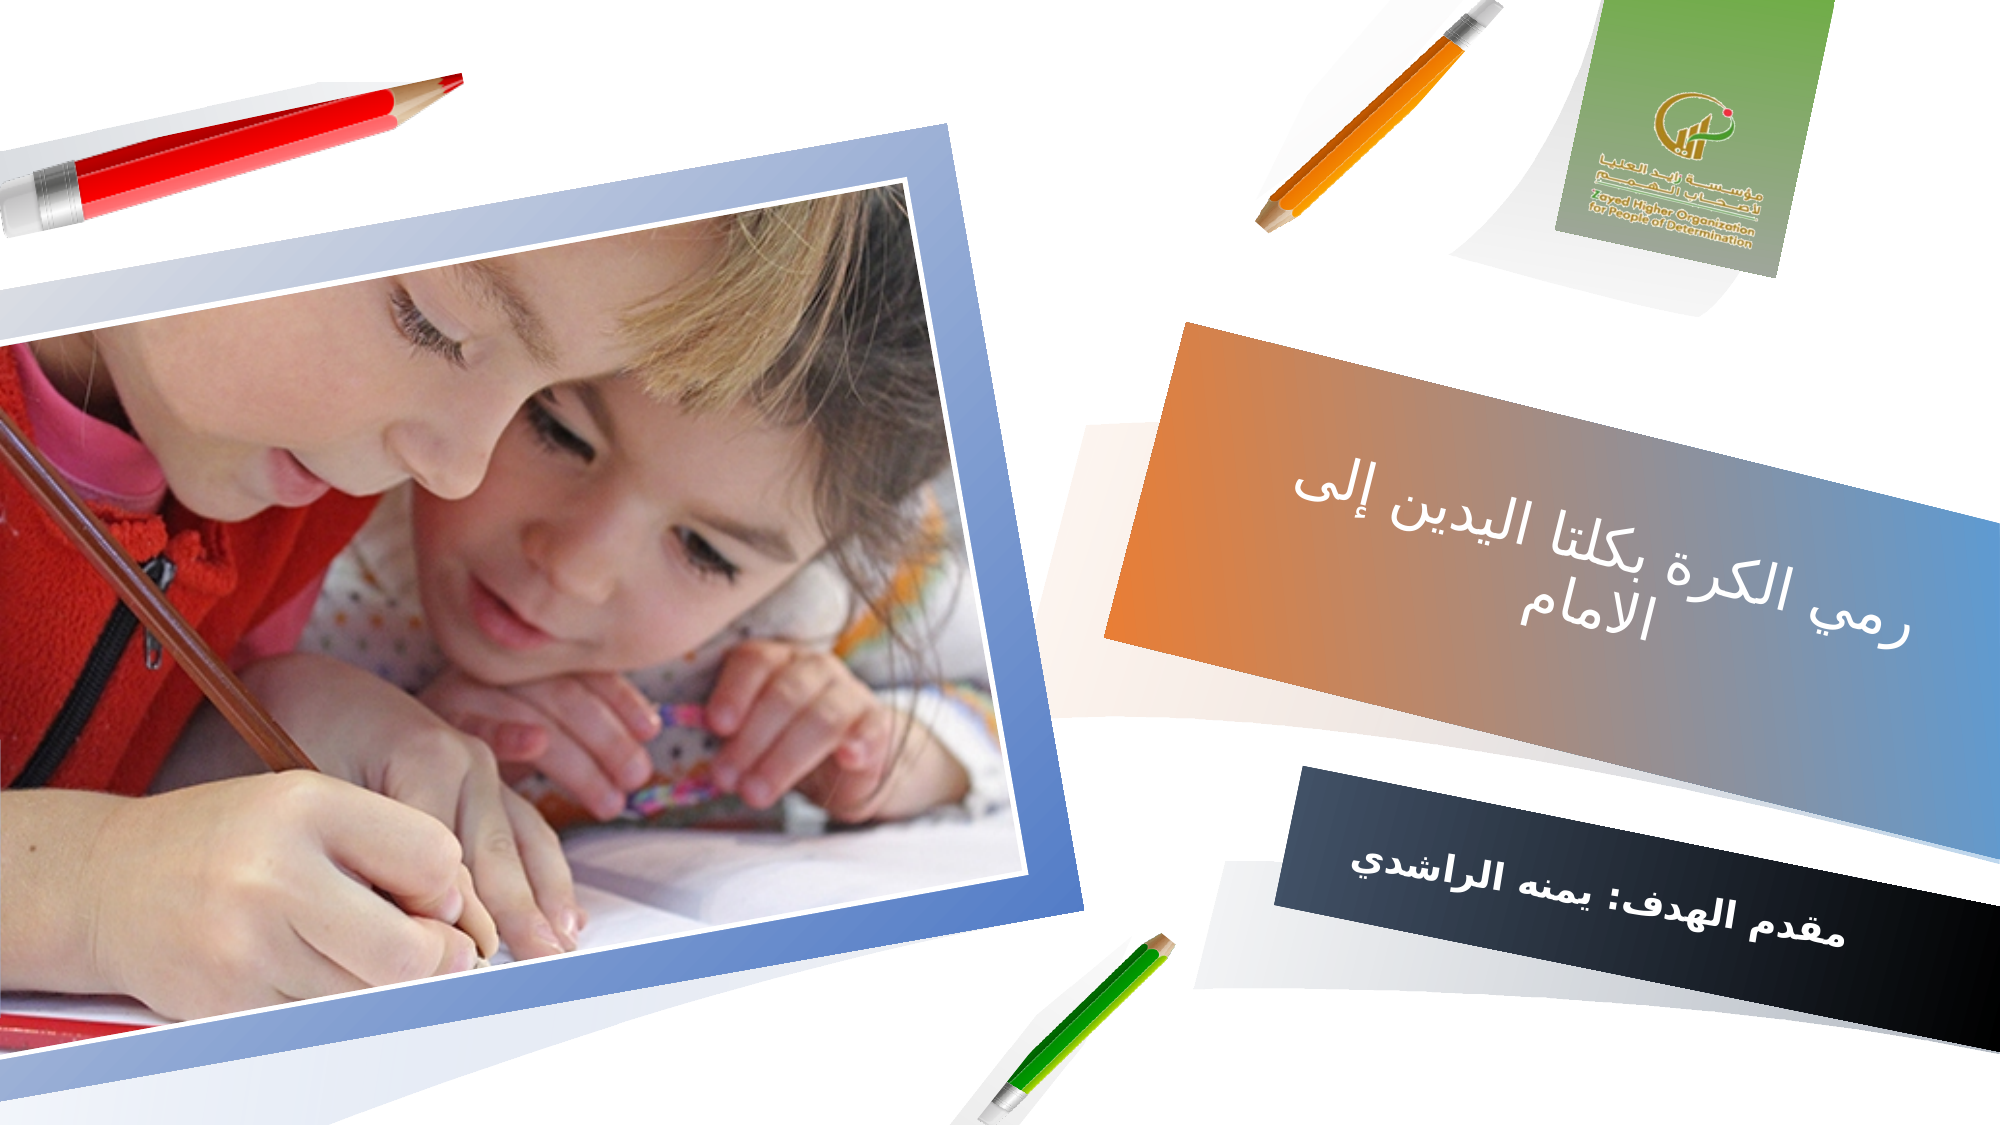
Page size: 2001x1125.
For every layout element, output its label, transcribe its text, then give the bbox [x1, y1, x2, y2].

picture [1575, 64, 1790, 260]
picture [0, 72, 1023, 1055]
picture [1237, 0, 1511, 251]
text_box مقدم الهدف: يمنه الراشدي [1332, 820, 1881, 968]
picture [972, 915, 1193, 1125]
title رمي الكرة بكلتا اليدين إلى الامام [1175, 336, 2000, 820]
